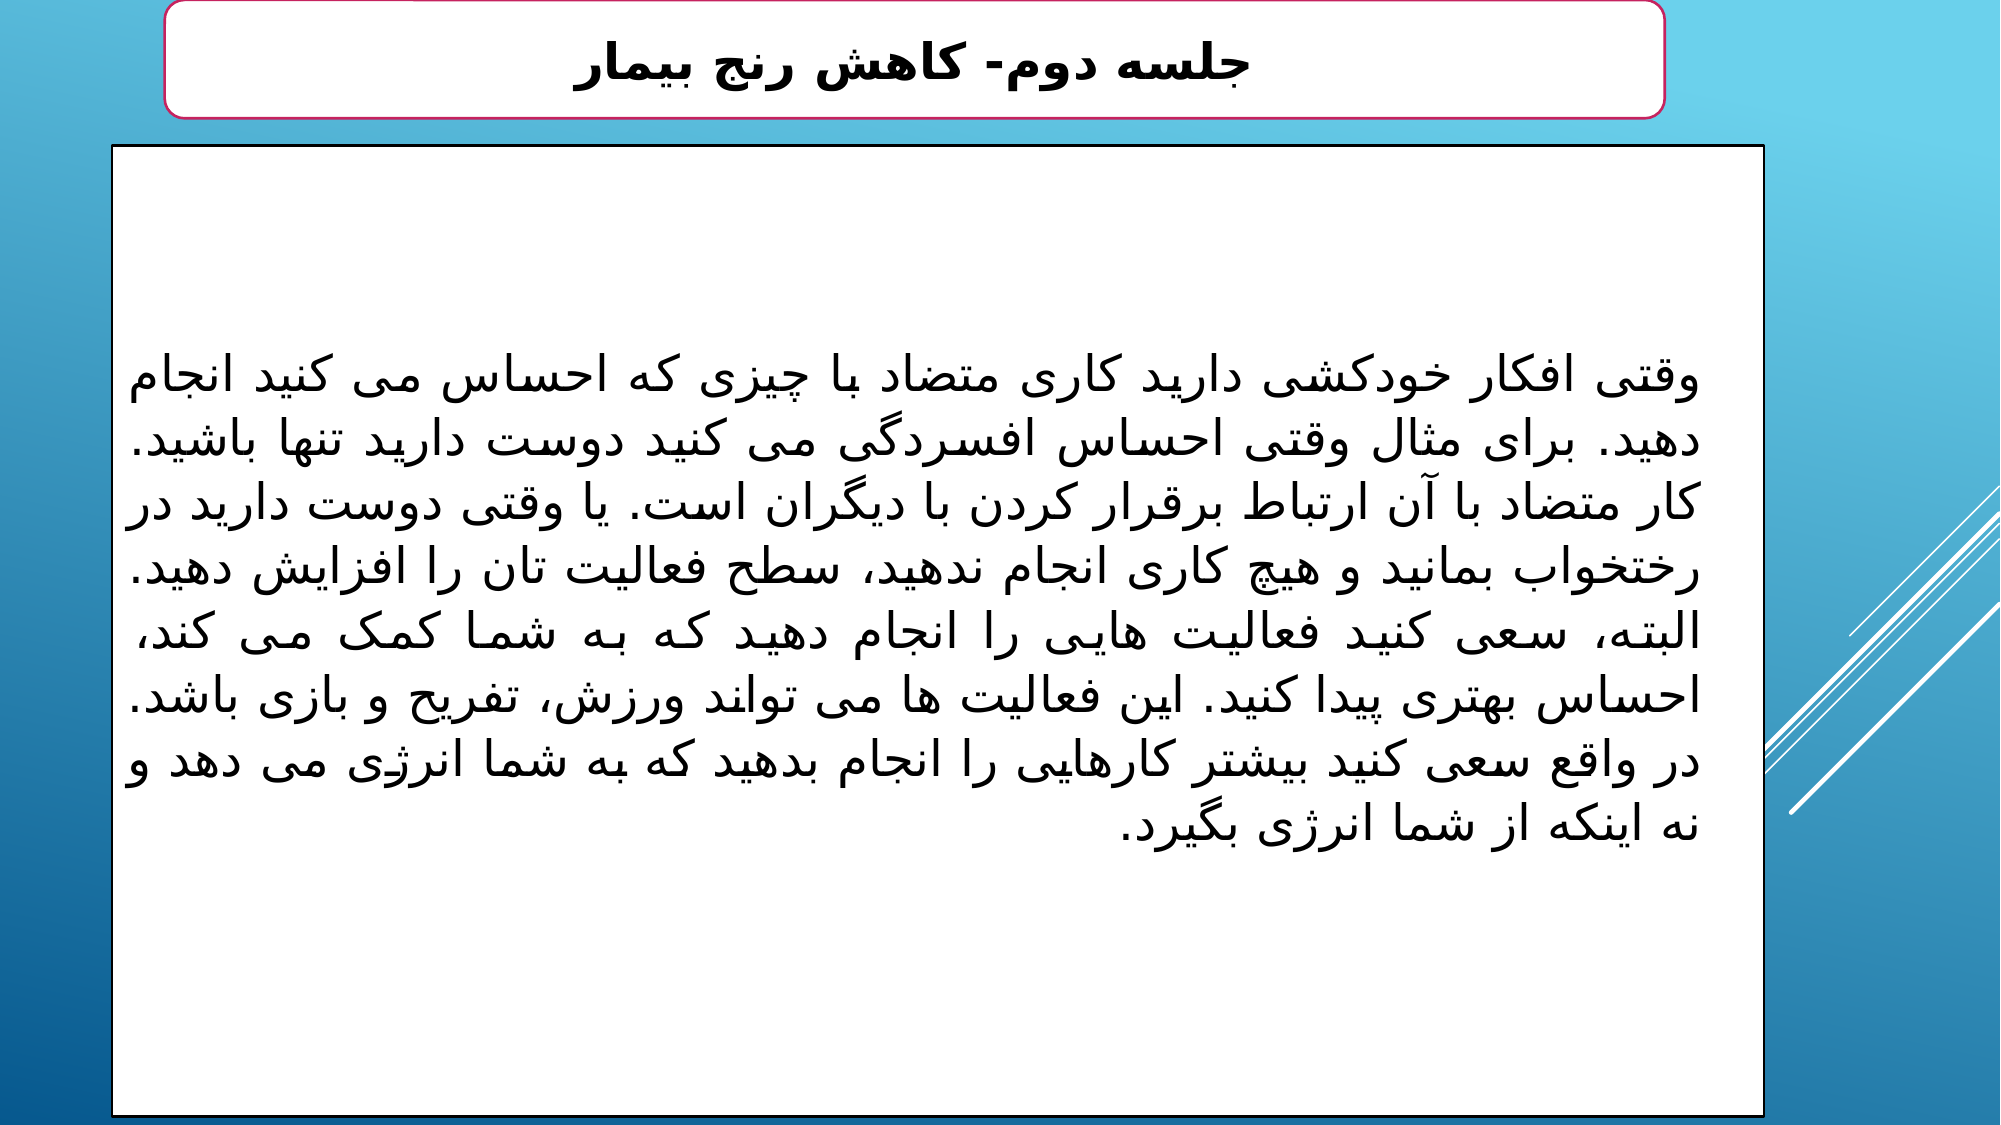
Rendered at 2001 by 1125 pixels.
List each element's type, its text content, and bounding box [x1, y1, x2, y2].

list وقتی افکار خودکشی دارید کاری متضاد با چیزی که احساس می کنید انجام دهید. برای مثال وقتی احساس افسردگی می کنید دوست دارید تنها باشید. کار متضاد با آن ارتباط برقرار کردن با دیگران است. یا وقتی دوست دارید در رختخواب بمانید و هیچ کاری انجام ندهید، سطح فعالیت تان را افزایش دهید. البته، سعی کنید فعالیت هایی را انجام دهید که به شما کمک می کند، احساس بهتری پیدا کنید. این فعالیت ها می تواند ورزش، تفریح و بازی باشد. در واقع سعی کنید بیشتر کارهایی را انجام بدهید که به شما انرژی می دهد و نه اینکه از شما انرژی بگیرد. [111, 144, 1765, 1118]
text_box جلسه دوم- کاهش رنج بیمار [163, 0, 1667, 120]
